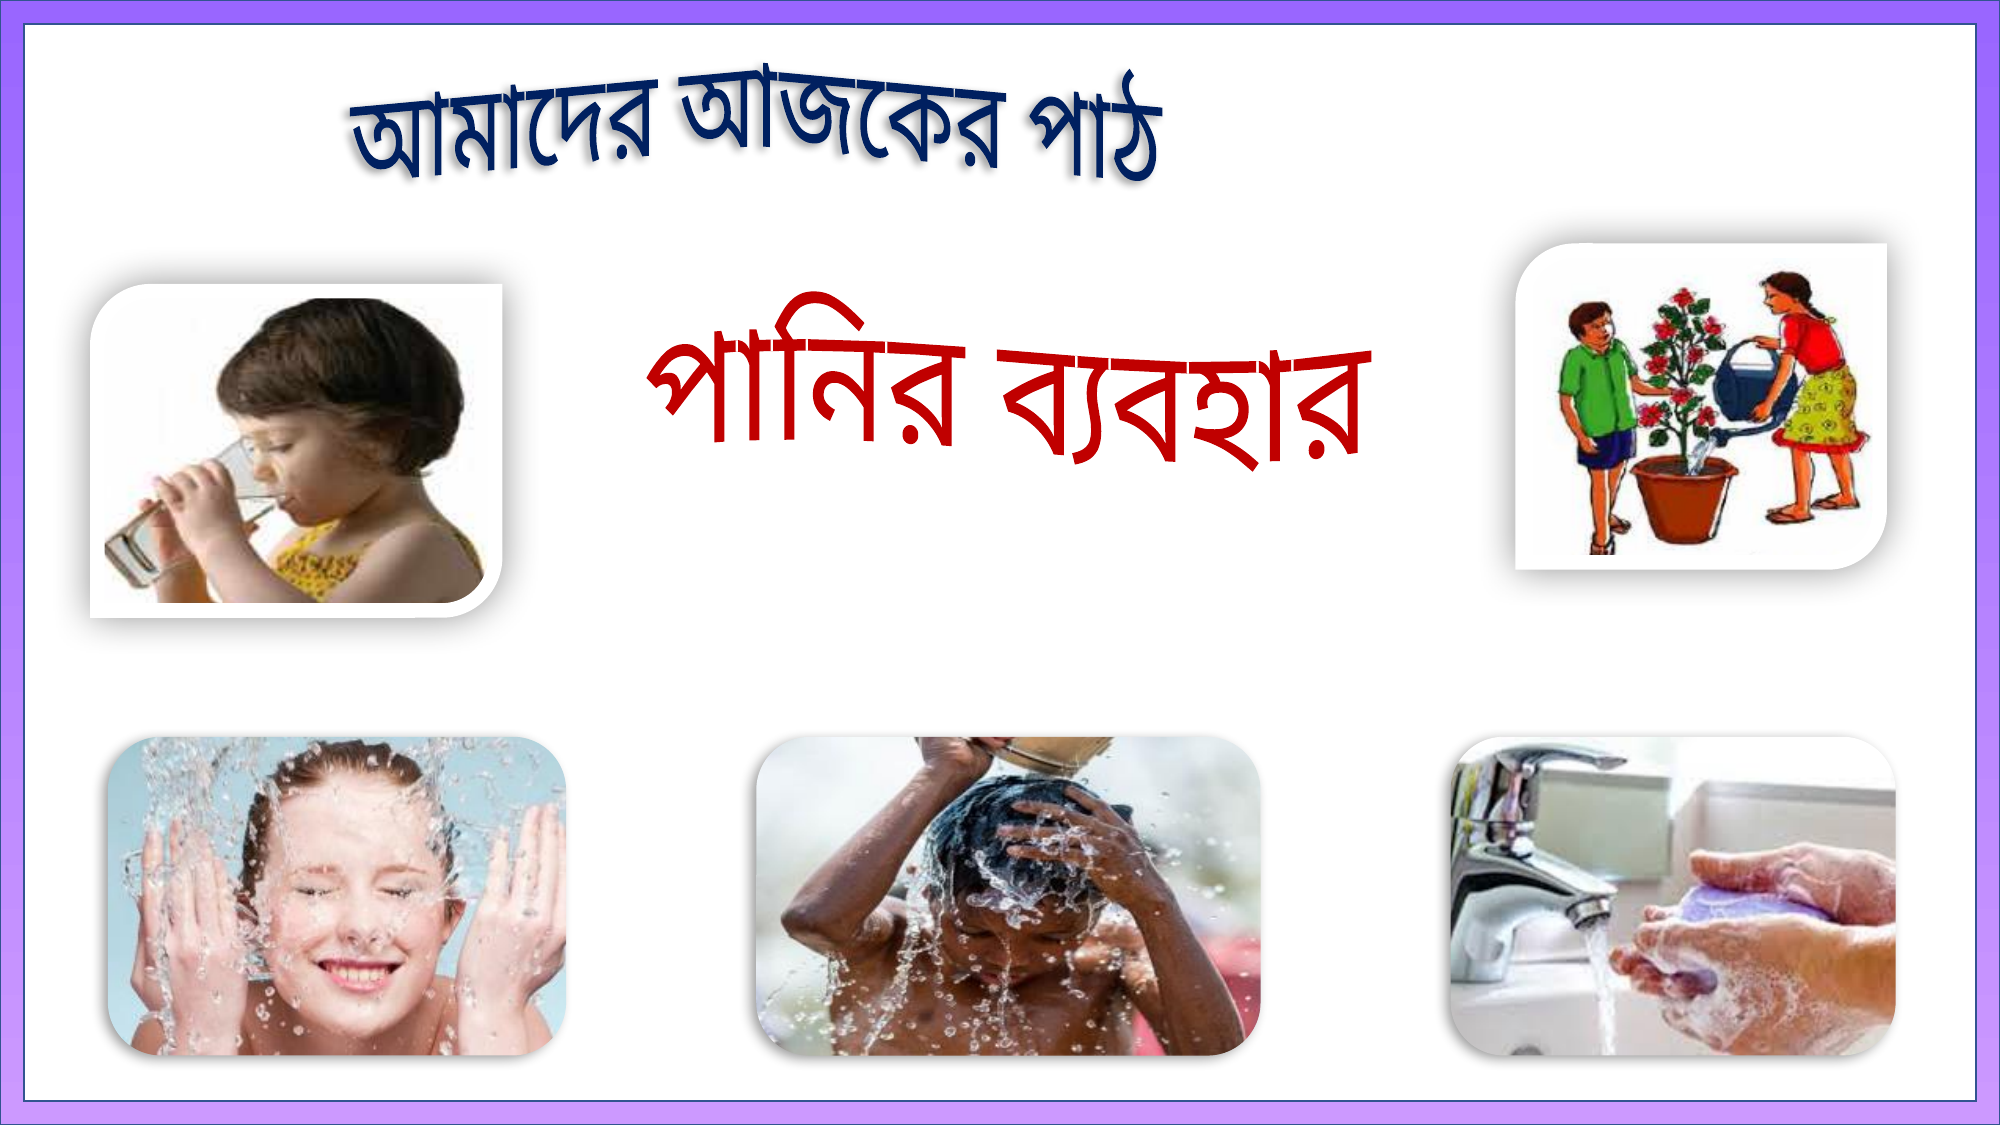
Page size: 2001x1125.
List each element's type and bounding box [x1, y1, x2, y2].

picture [756, 736, 1261, 1056]
picture [107, 736, 567, 1056]
picture [1450, 736, 1896, 1056]
text_box [0, 0, 2000, 1125]
picture [97, 291, 496, 611]
picture [1522, 250, 1880, 563]
